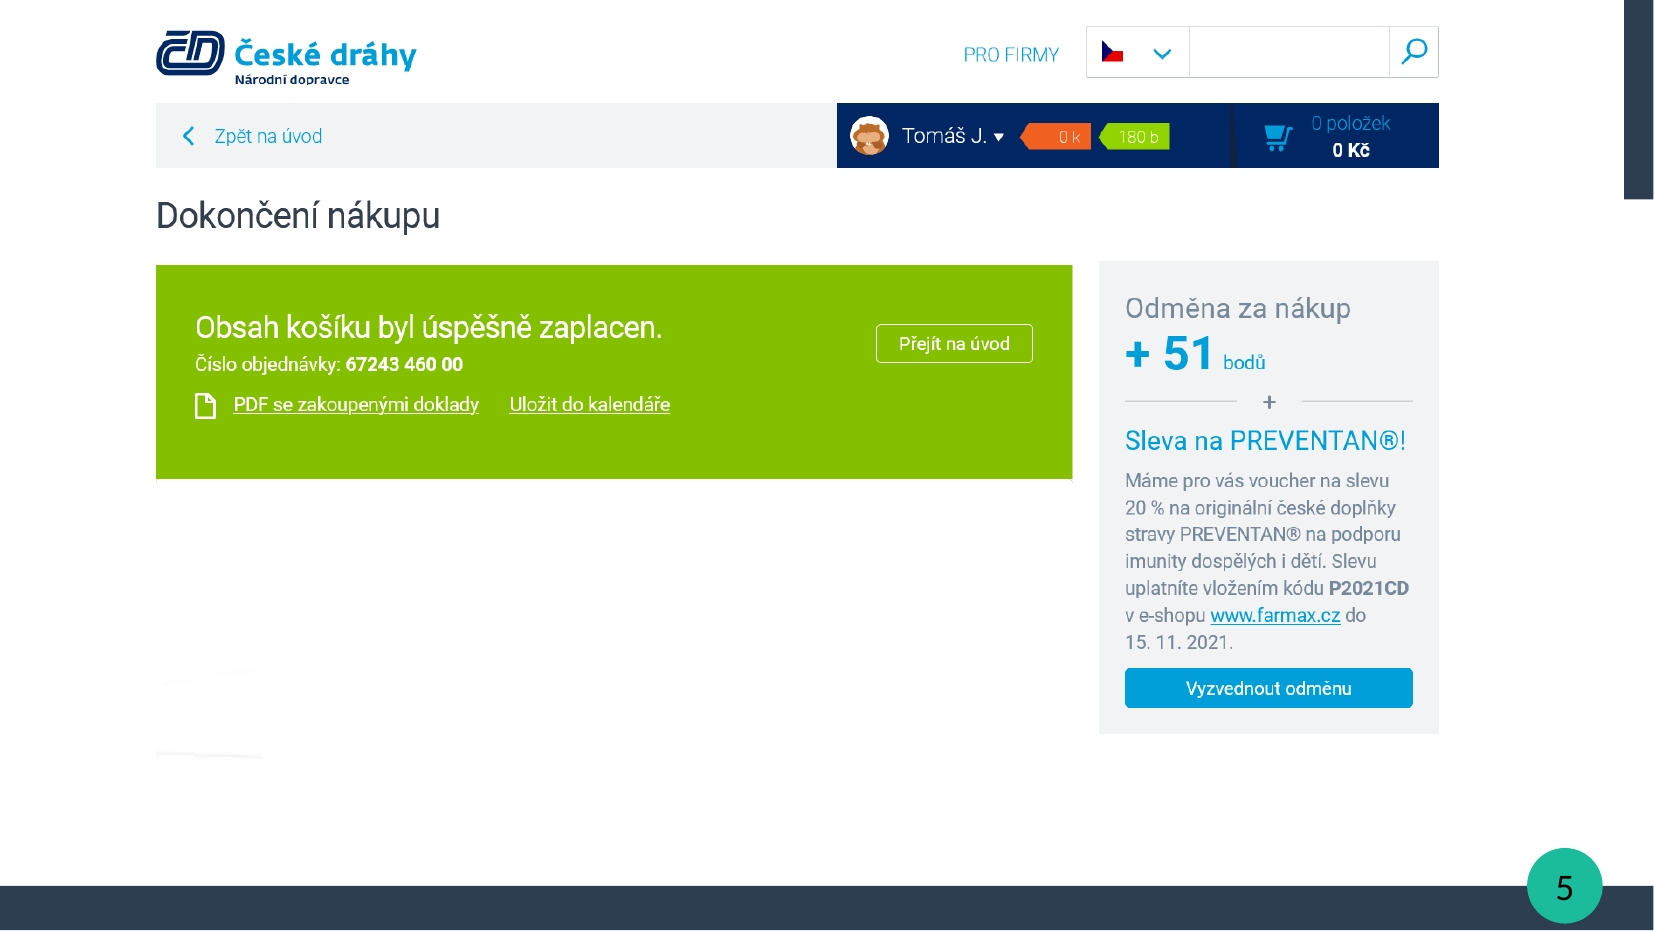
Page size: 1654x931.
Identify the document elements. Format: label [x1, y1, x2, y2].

picture [0, 0, 1625, 779]
